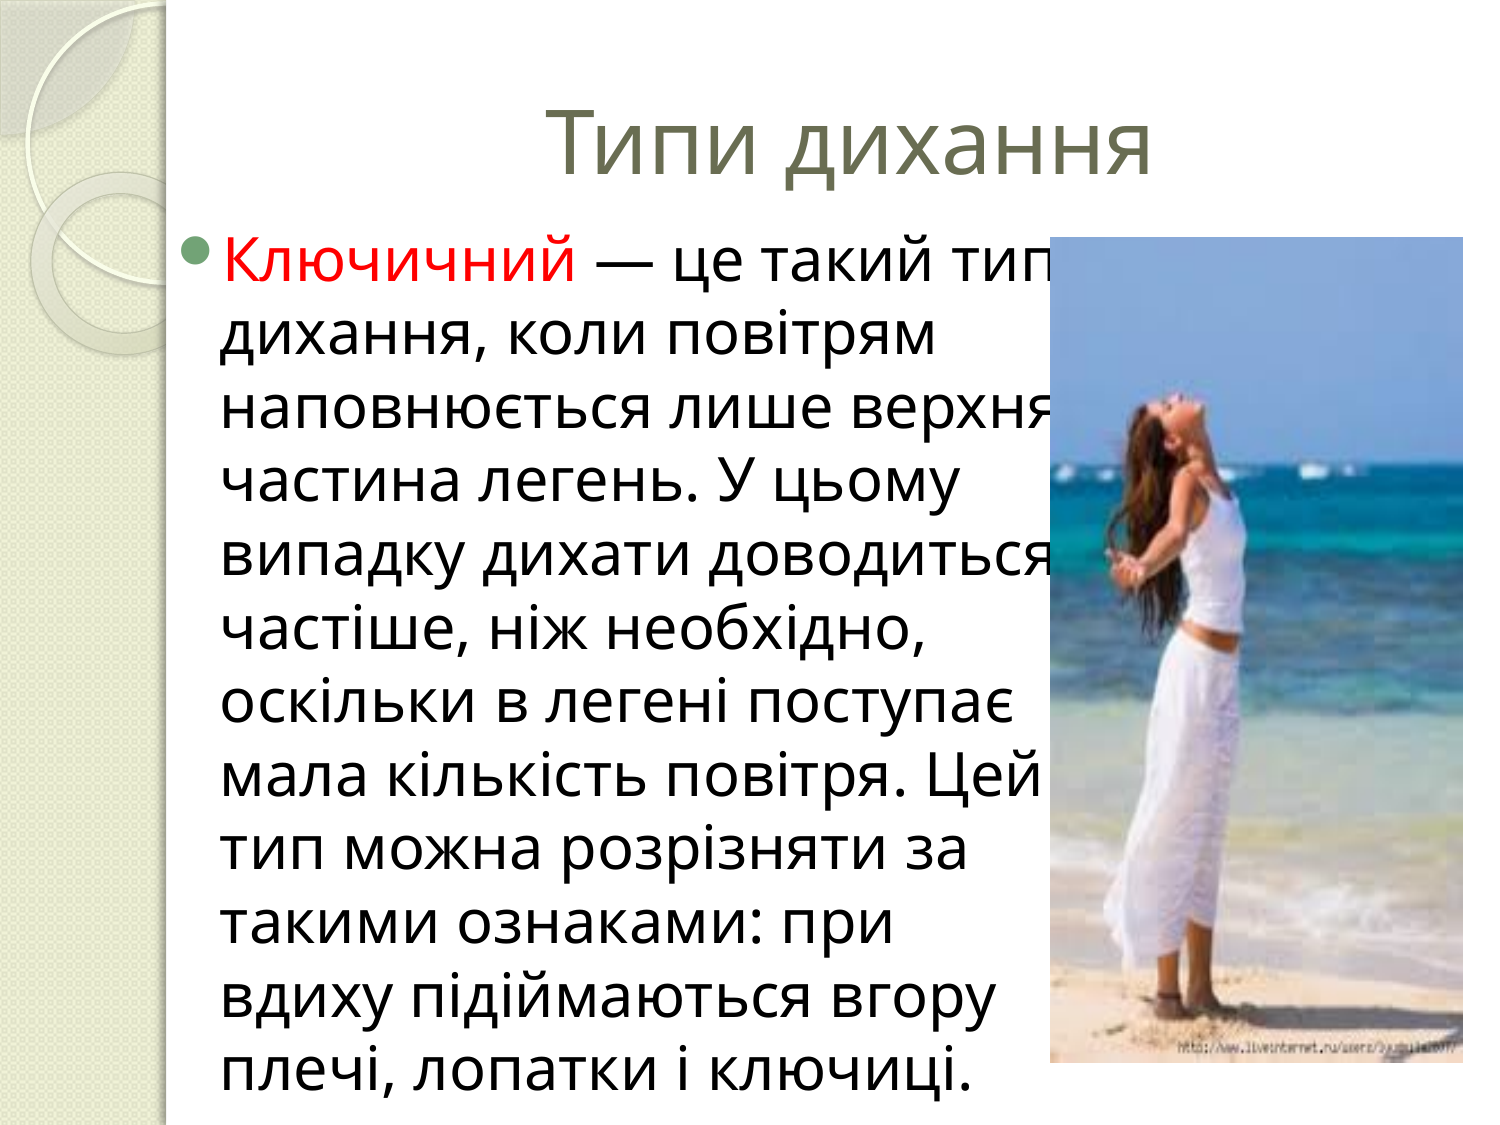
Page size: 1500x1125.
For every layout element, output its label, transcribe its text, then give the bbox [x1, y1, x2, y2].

list Ключичний — це такий тип дихання, коли повітрям наповнюється лише верхня частина легень. У цьому випадку дихати доводиться частіше, ніж необхідно, оскільки в легені поступає мала кількість повітря. Цей тип можна розрізняти за такими ознаками: при вдиху підіймаються вгору плечі, лопатки і ключиці. [150, 212, 1100, 1125]
picture [1049, 237, 1463, 1063]
title Типи дихання [235, 45, 1466, 233]
